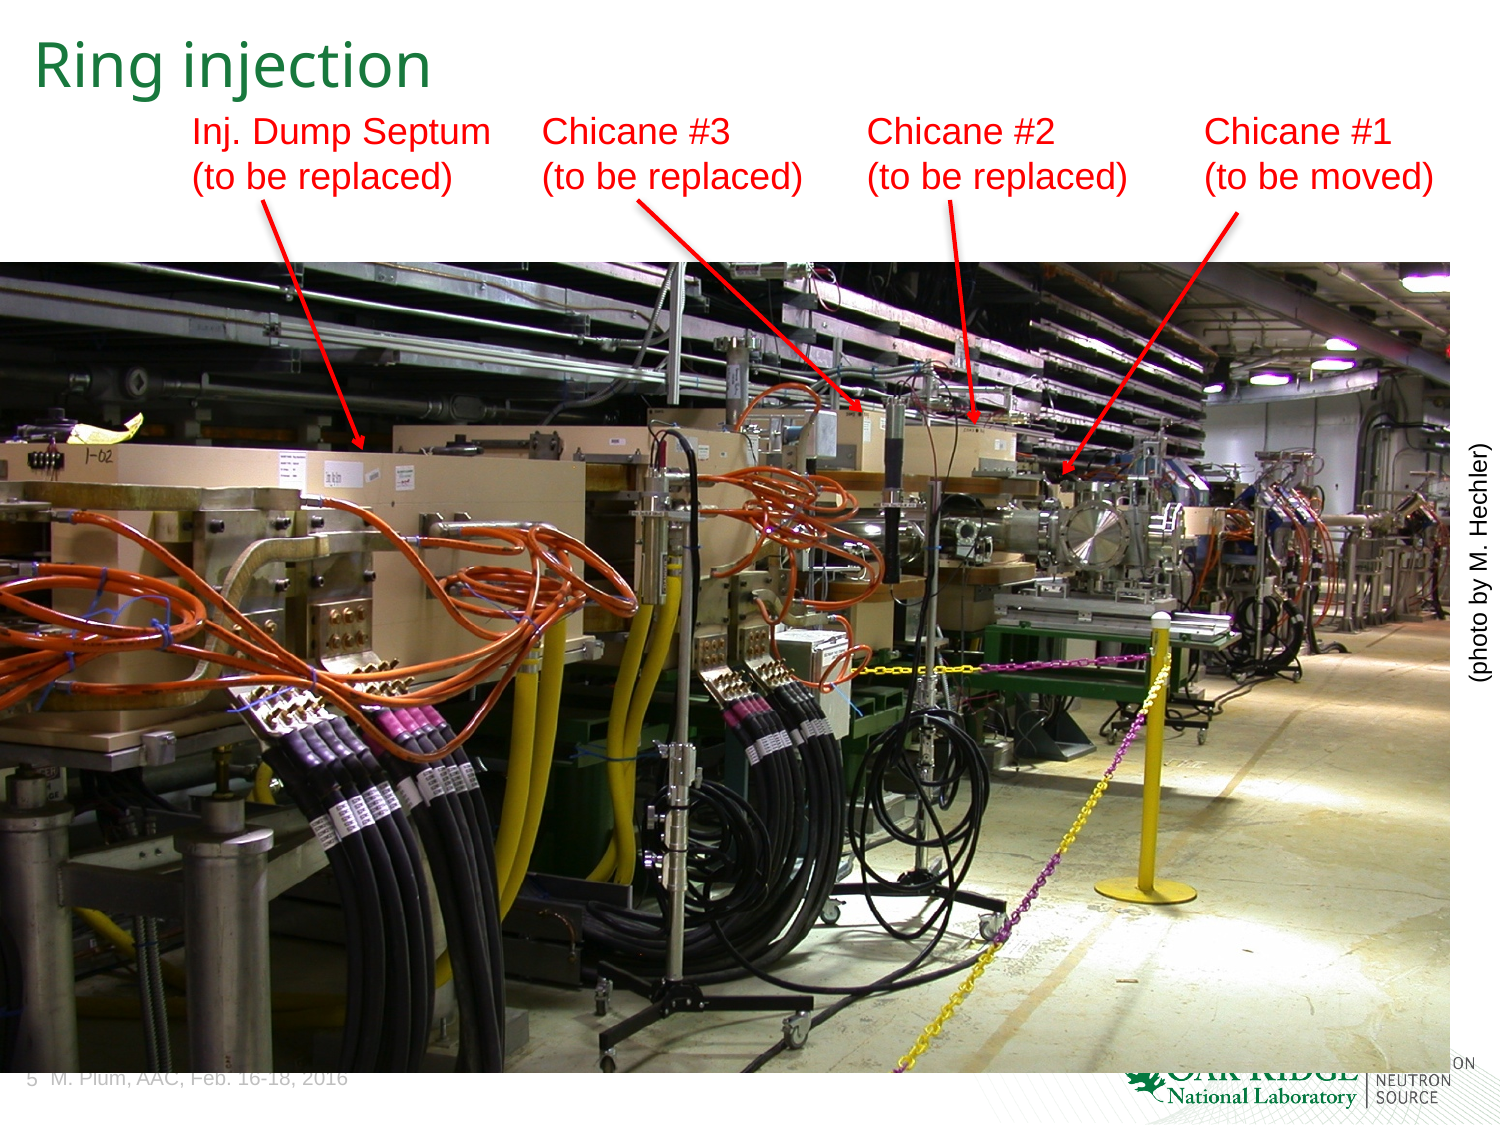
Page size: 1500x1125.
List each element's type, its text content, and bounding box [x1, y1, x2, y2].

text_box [949, 199, 976, 426]
text_box Chicane #3 (to be replaced) [526, 99, 819, 205]
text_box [636, 199, 863, 413]
picture [0, 0, 1500, 1125]
text_box (photo by M. Hechler) [1457, 427, 1500, 699]
text_box Chicane #1 (to be moved) [1188, 99, 1450, 205]
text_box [261, 199, 363, 451]
text_box Inj. Dump Septum (to be replaced) [176, 99, 507, 205]
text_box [1061, 211, 1238, 476]
text_box Chicane #2 (to be replaced) [851, 99, 1144, 205]
title Ring injection [17, 28, 1369, 107]
